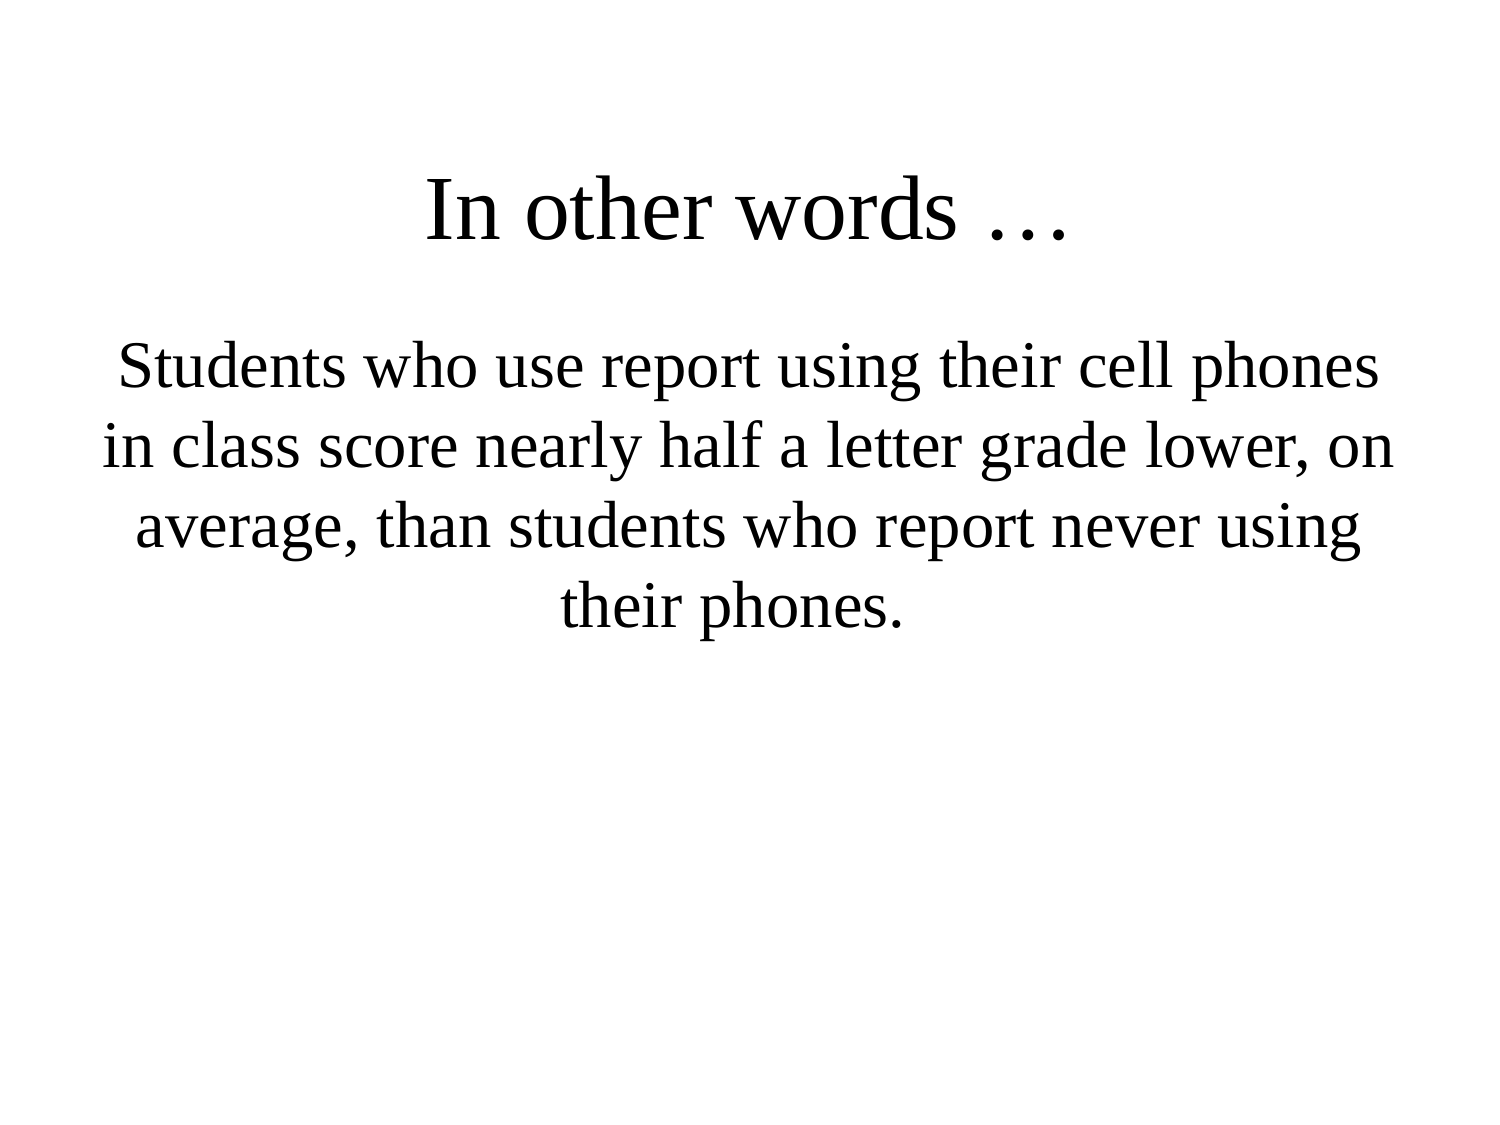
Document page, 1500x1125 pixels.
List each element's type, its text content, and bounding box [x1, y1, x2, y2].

list Students who use report using their cell phones in class score nearly half a letter grade lower, on average, than students who report never using their phones. [75, 262, 1425, 700]
title In other words … [75, 125, 1425, 262]
